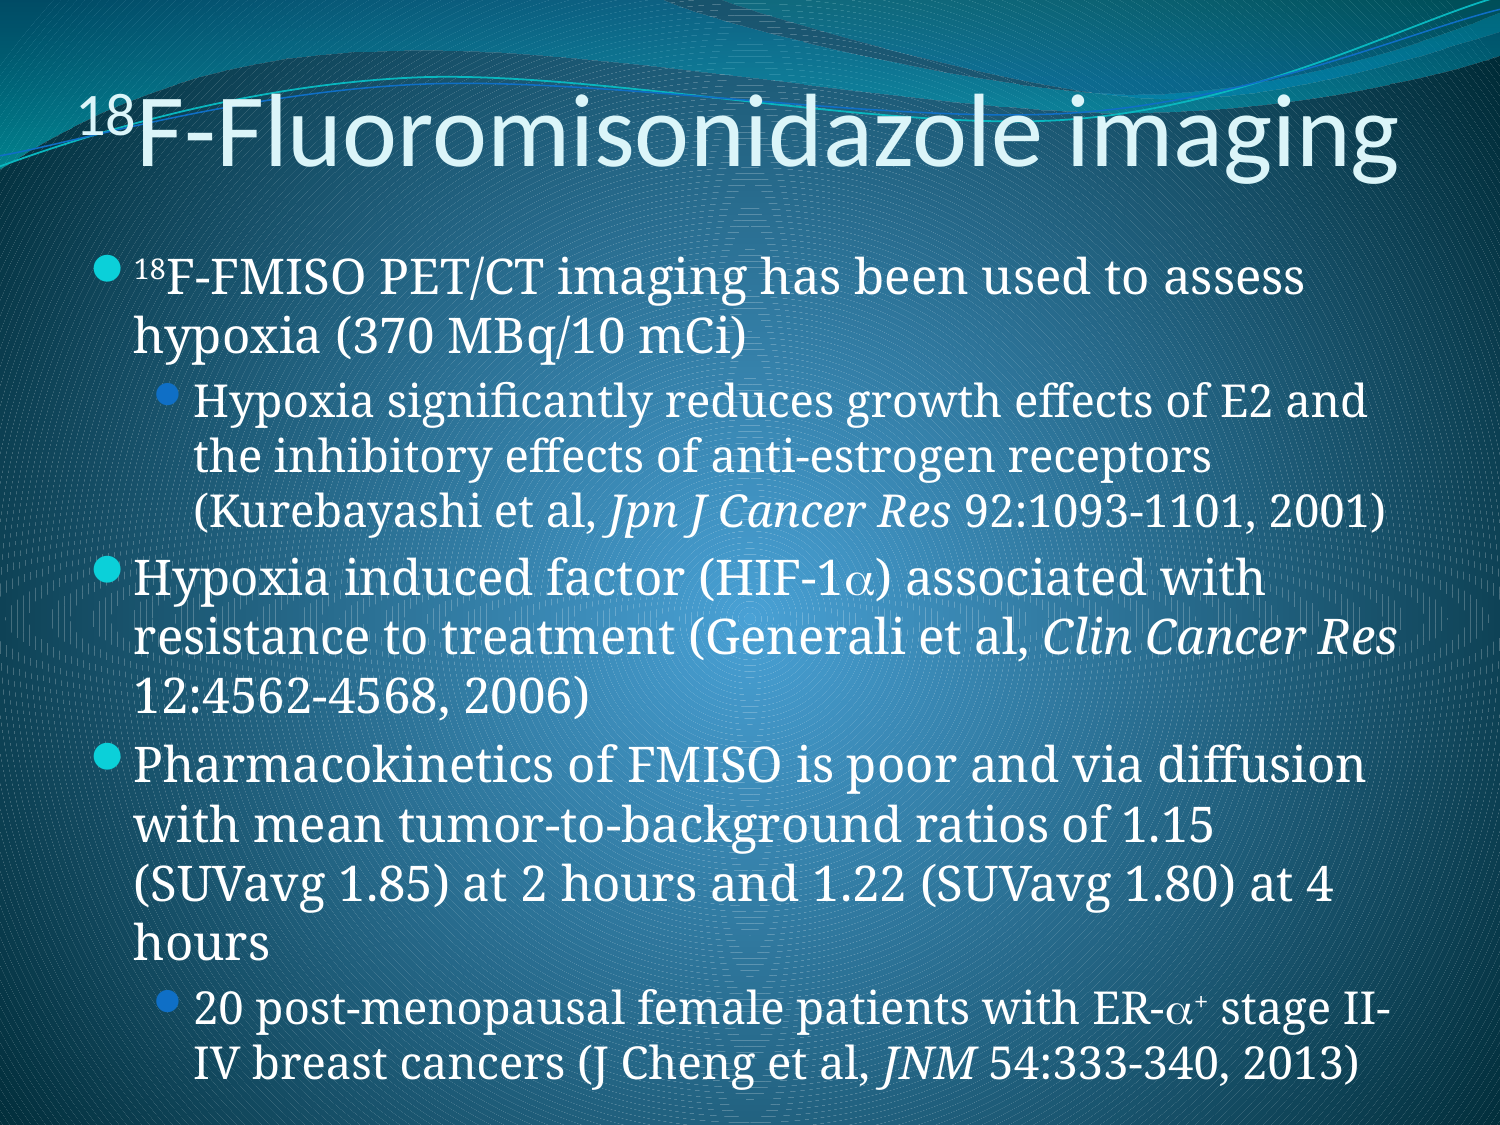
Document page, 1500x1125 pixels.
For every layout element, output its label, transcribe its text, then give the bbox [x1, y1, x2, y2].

title 18F-Fluoromisonidazole imaging [75, 0, 1425, 188]
list 18F-FMISO PET/CT imaging has been used to assess hypoxia (370 MBq/10 mCi) Hypoxia significantly reduces growth effects of E2 and the inhibitory effects of anti-estrogen receptors (Kurebayashi et al, Jpn J Cancer Res 92:1093-1101, 2001) Hypoxia induced factor (HIF-1a) associated with resistance to treatment (Generali et al, Clin Cancer Res 12:4562-4568, 2006) Pharmacokinetics of FMISO is poor and via diffusion with mean tumor-to-background ratios of 1.15 (SUVavg 1.85) at 2 hours and 1.22 (SUVavg 1.80) at 4 hours 20 post-menopausal female patients with ER-a+ stage II-IV breast cancers (J Cheng et al, JNM 54:333-340, 2013) [75, 237, 1425, 1100]
